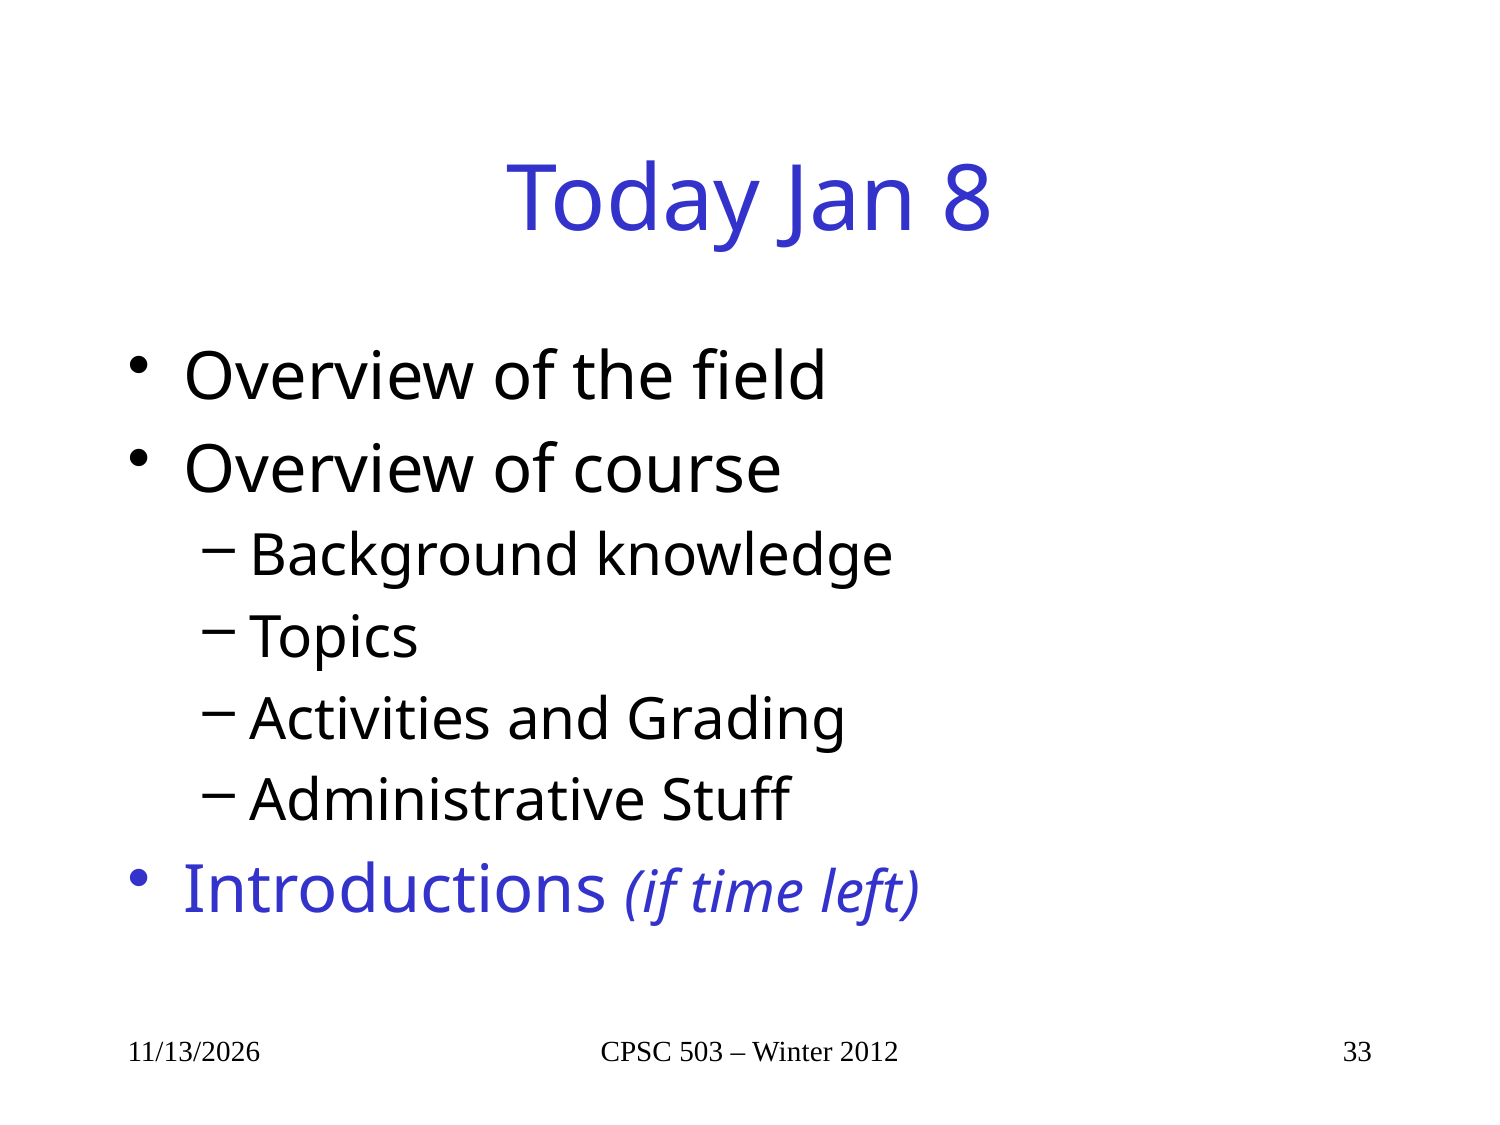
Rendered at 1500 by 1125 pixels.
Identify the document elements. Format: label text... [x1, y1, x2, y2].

title Today Jan 8 [112, 99, 1388, 288]
list Overview of the field Overview of course Background knowledge Topics Activities and Grading Administrative Stuff Introductions (if time left) [112, 324, 1388, 1001]
footer CPSC 503 – Winter 2012 [512, 1024, 988, 1101]
slide_number 33 [1074, 1024, 1388, 1101]
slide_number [112, 1024, 426, 1101]
